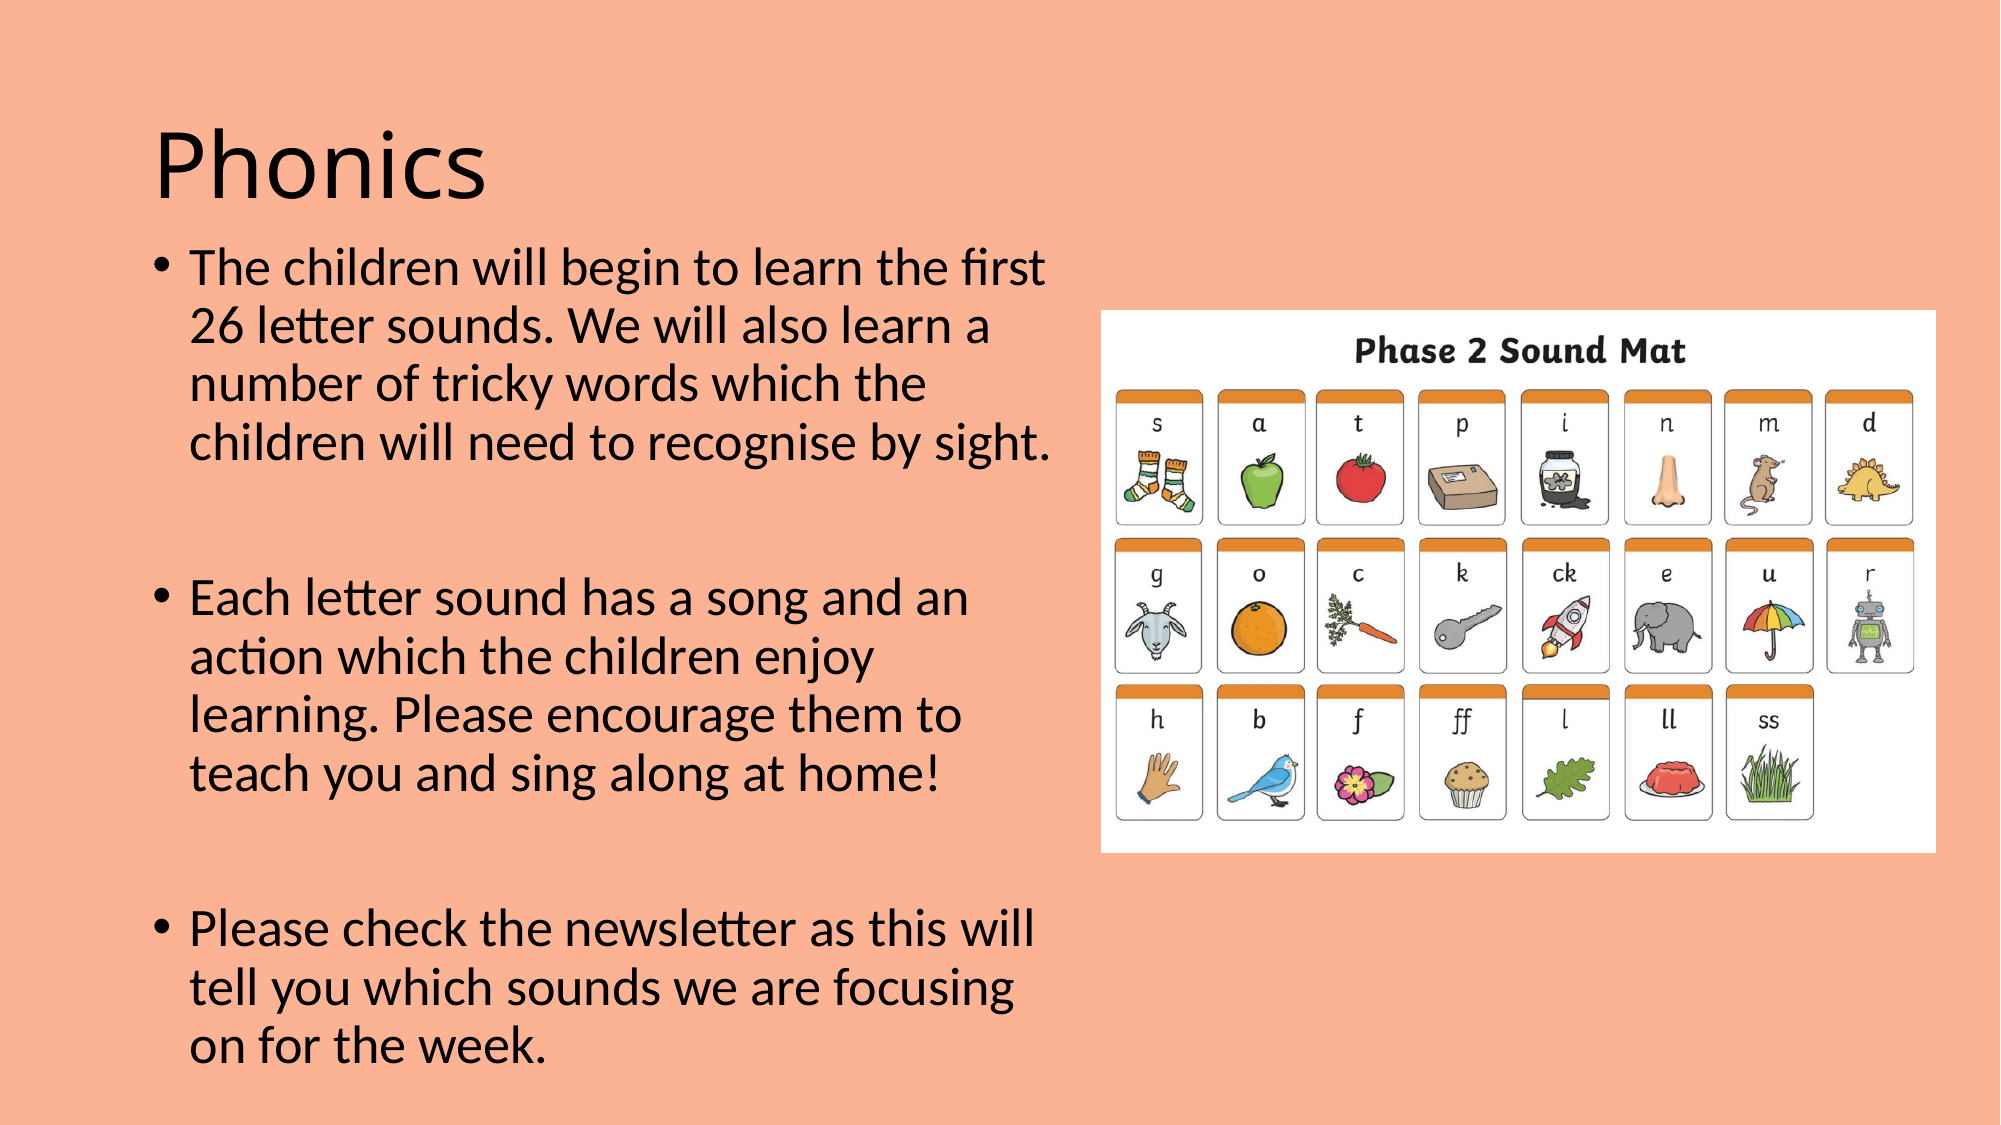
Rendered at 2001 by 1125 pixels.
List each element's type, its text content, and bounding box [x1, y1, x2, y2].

picture [1101, 310, 1936, 853]
title Phonics [137, 59, 1863, 278]
list The children will begin to learn the first 26 letter sounds. We will also learn a number of tricky words which the children will need to recognise by sight. Each letter sound has a song and an action which the children enjoy learning. Please encourage them to teach you and sing along at home! Please check the newsletter as this will tell you which sounds we are focusing on for the week. [137, 230, 1083, 1094]
